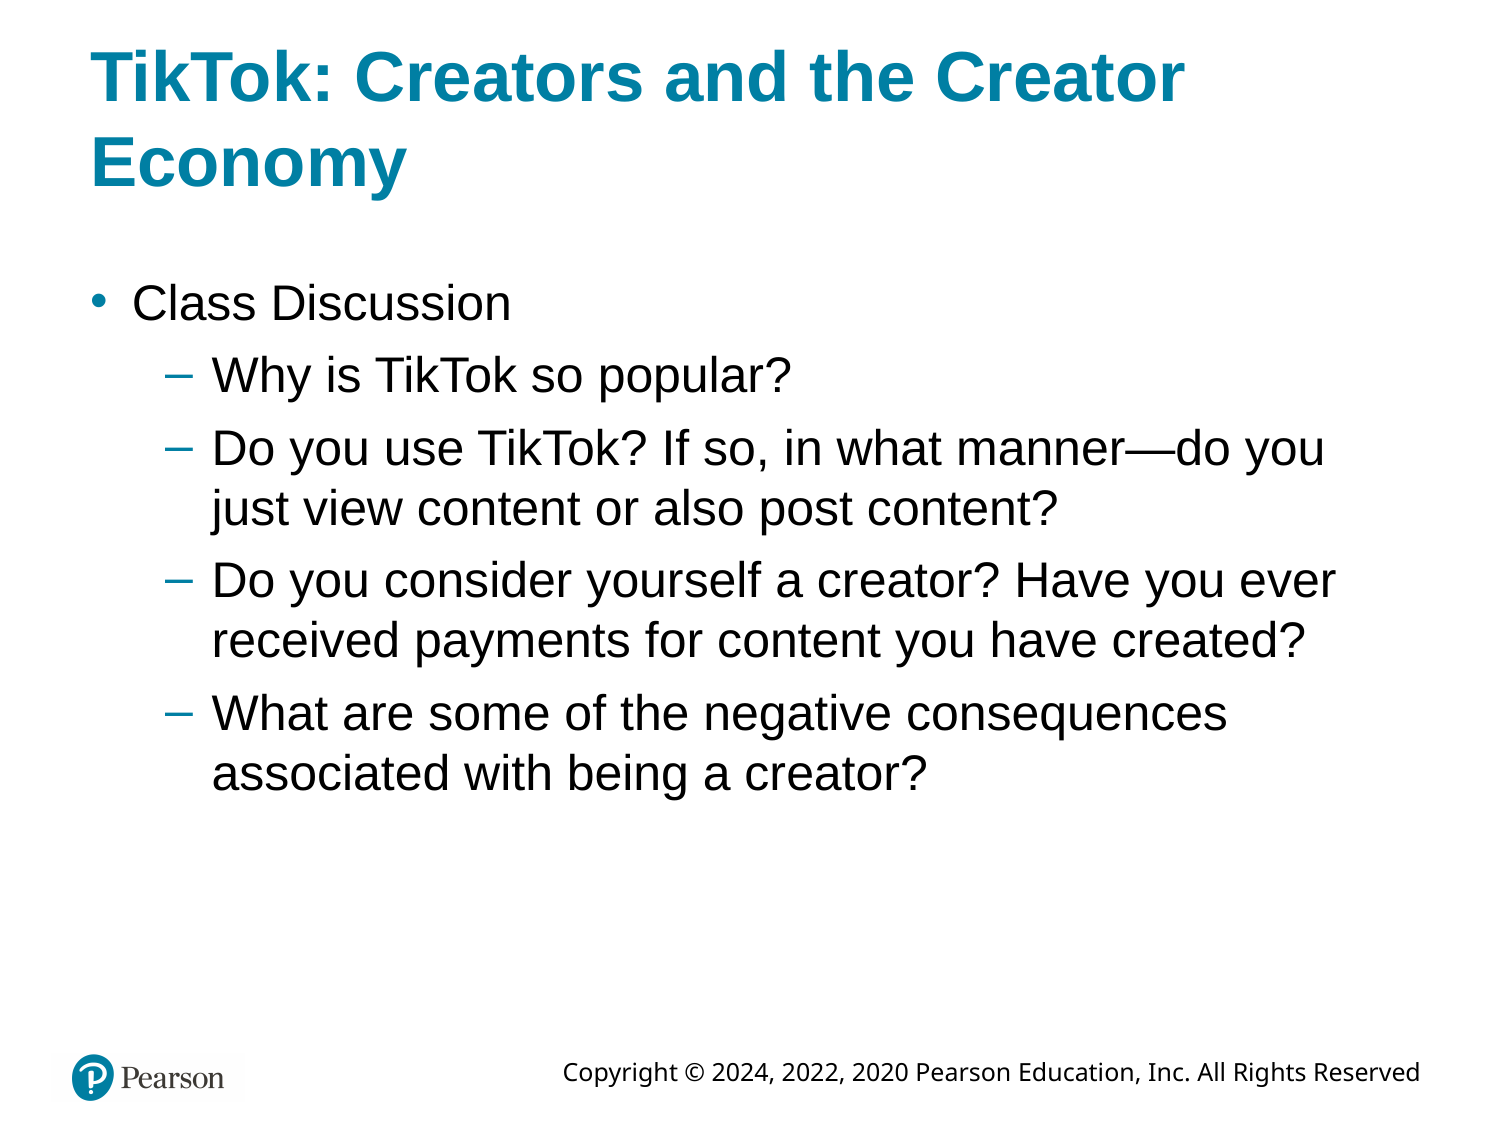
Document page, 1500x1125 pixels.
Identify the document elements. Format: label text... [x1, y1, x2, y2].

title TikTok: Creators and the Creator Economy [75, 35, 1425, 216]
picture [51, 1053, 245, 1102]
list Class Discussion Why is TikTok so popular? Do you use TikTok? If so, in what manner—do you just view content or also post content? Do you consider yourself a creator? Have you ever received payments for content you have created? What are some of the negative consequences associated with being a creator? [75, 255, 1426, 1021]
